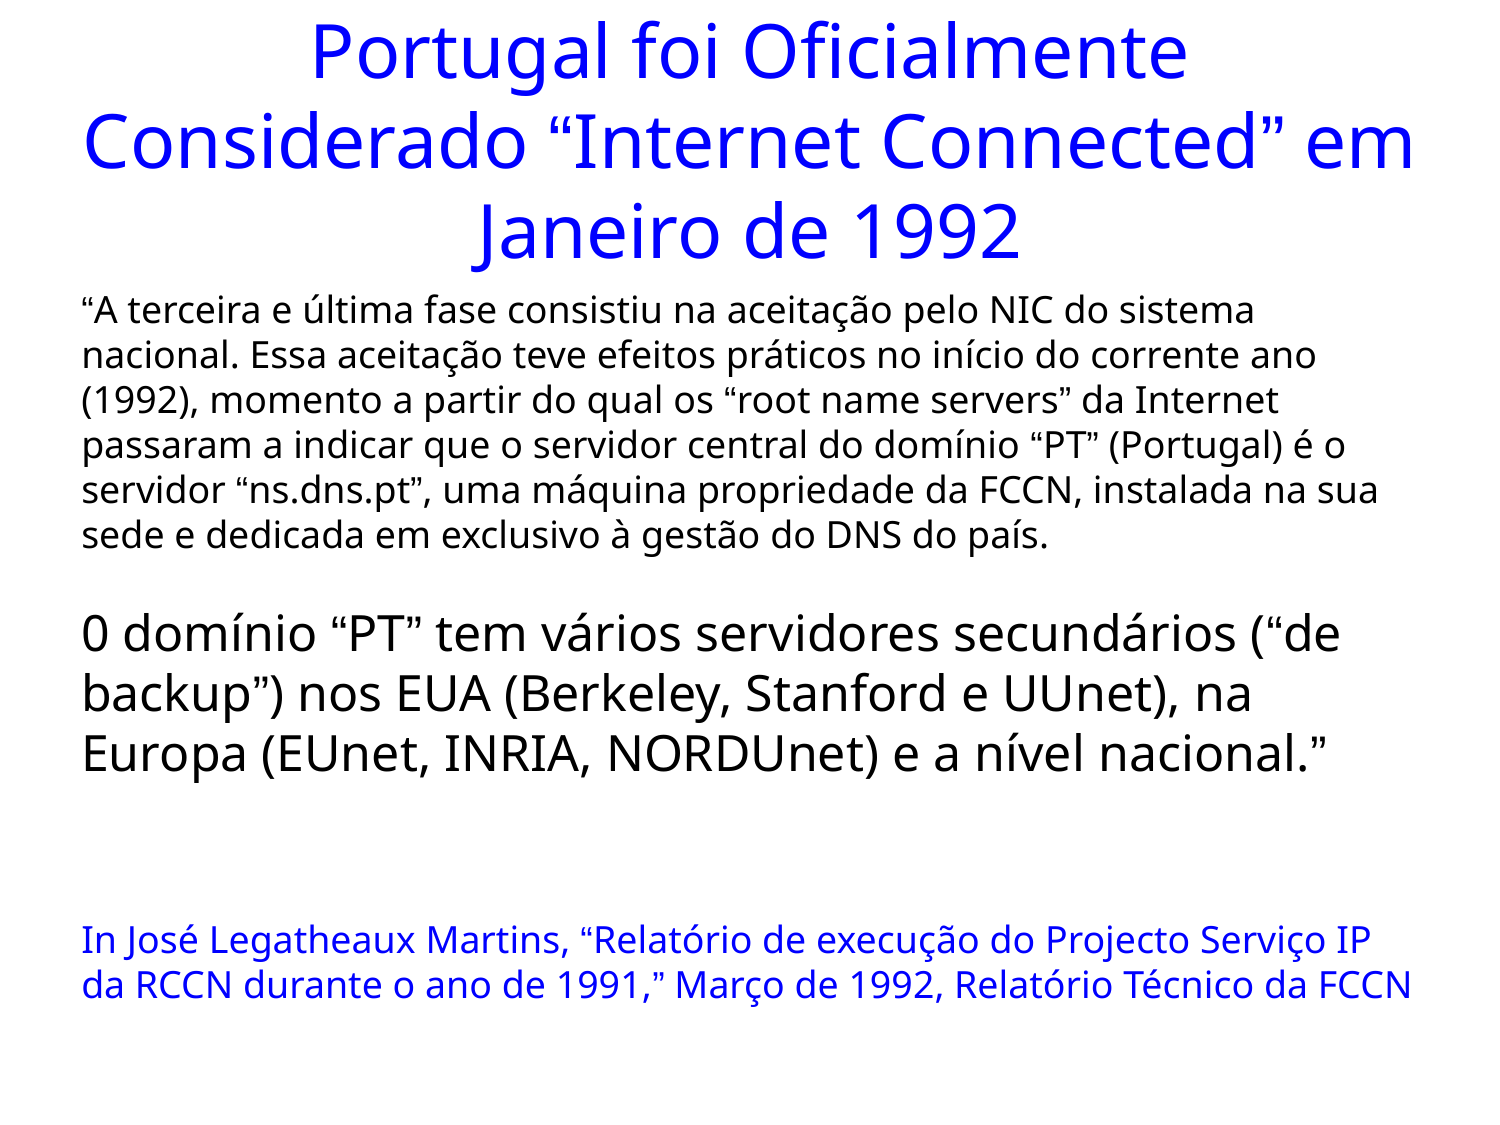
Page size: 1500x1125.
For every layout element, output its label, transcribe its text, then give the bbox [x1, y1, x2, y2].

title Portugal foi Oficialmente Considerado “Internet Connected” em Janeiro de 1992 [75, 15, 1425, 263]
text_box “A terceira e última fase consistiu na aceitação pelo NIC do sistema nacional. Essa aceitação teve efeitos práticos no início do corrente ano (1992), momento a partir do qual os “root name servers” da Internet passaram a indicar que o servidor central do domínio “PT” (Portugal) é o servidor “ns.dns.pt”, uma máquina propriedade da FCCN, instalada na sua sede e dedicada em exclusivo à gestão do DNS do país. 0 domínio “PT” tem vários servidores secundários (“de backup”) nos EUA (Berkeley, Stanford e UUnet), na Europa (EUnet, INRIA, NORDUnet) e a nível nacional.” In José Legatheaux Martins, “Relatório de execução do Projecto Serviço IP da RCCN durante o ano de 1991,” Março de 1992, Relatório Técnico da FCCN [75, 279, 1428, 978]
